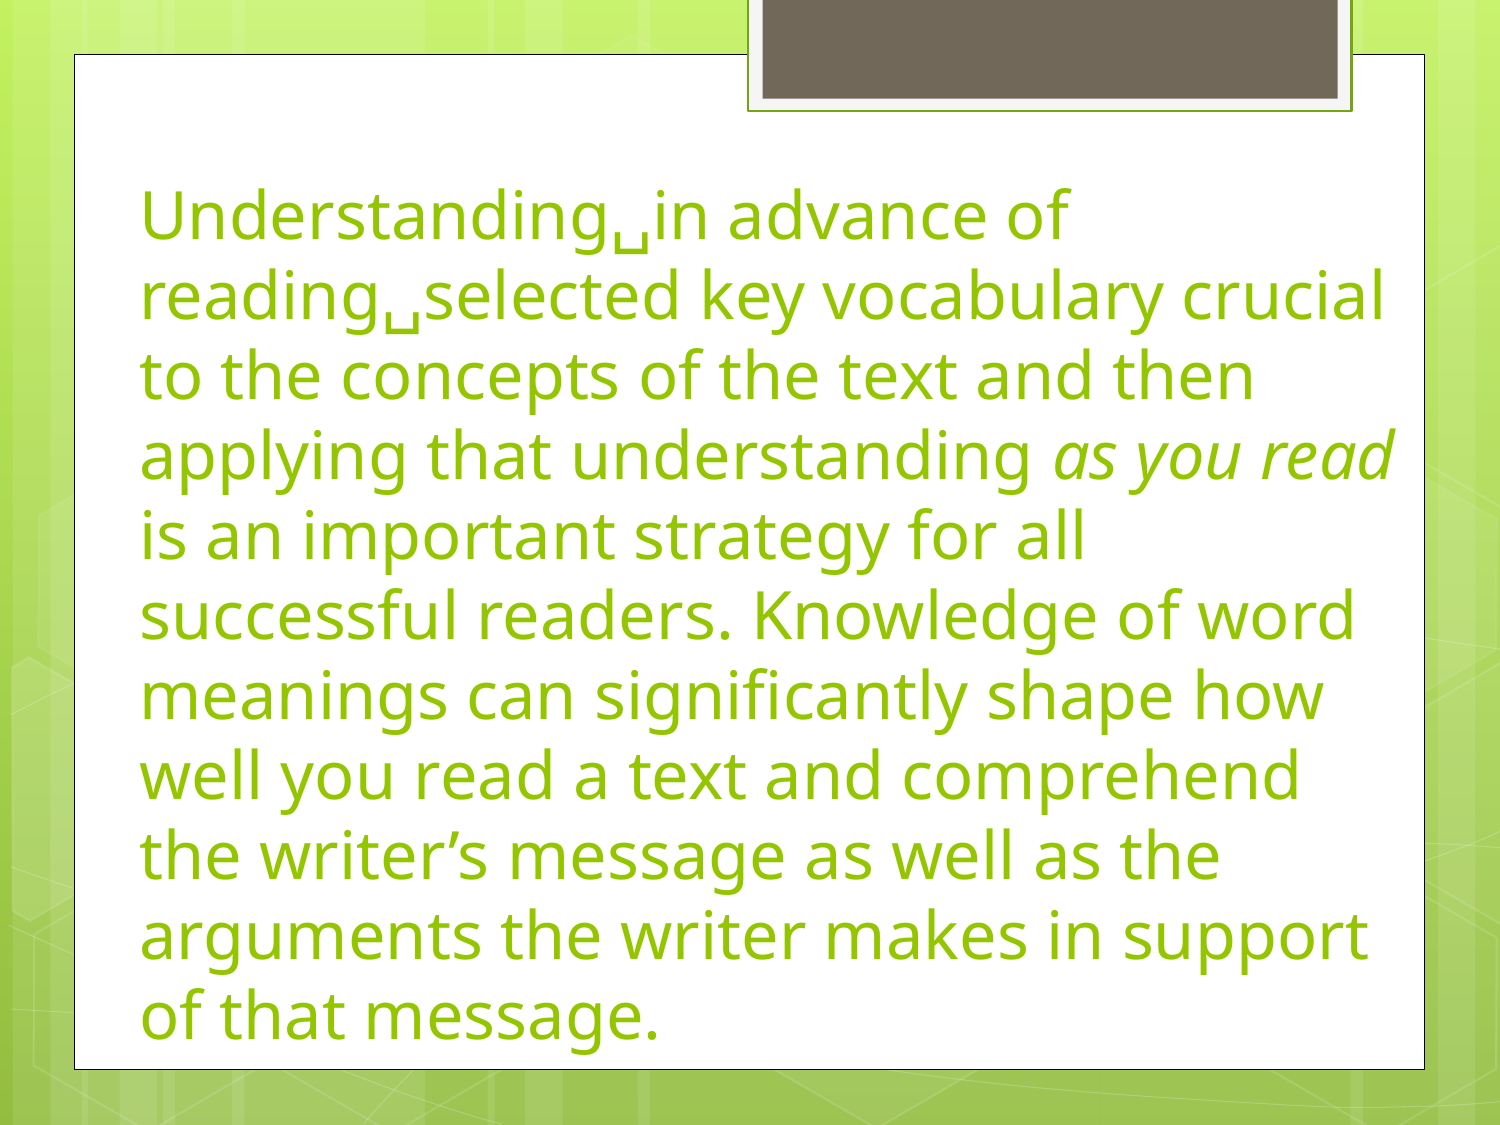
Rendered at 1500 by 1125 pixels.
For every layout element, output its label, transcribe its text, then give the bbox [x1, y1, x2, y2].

title Understanding␣in advance of reading␣selected key vocabulary crucial to the concepts of the text and then applying that understanding as you read is an important strategy for all successful readers. Knowledge of word meanings can significantly shape how well you read a text and comprehend the writer’s message as well as the arguments the writer makes in support of that message. [124, 138, 1422, 1061]
